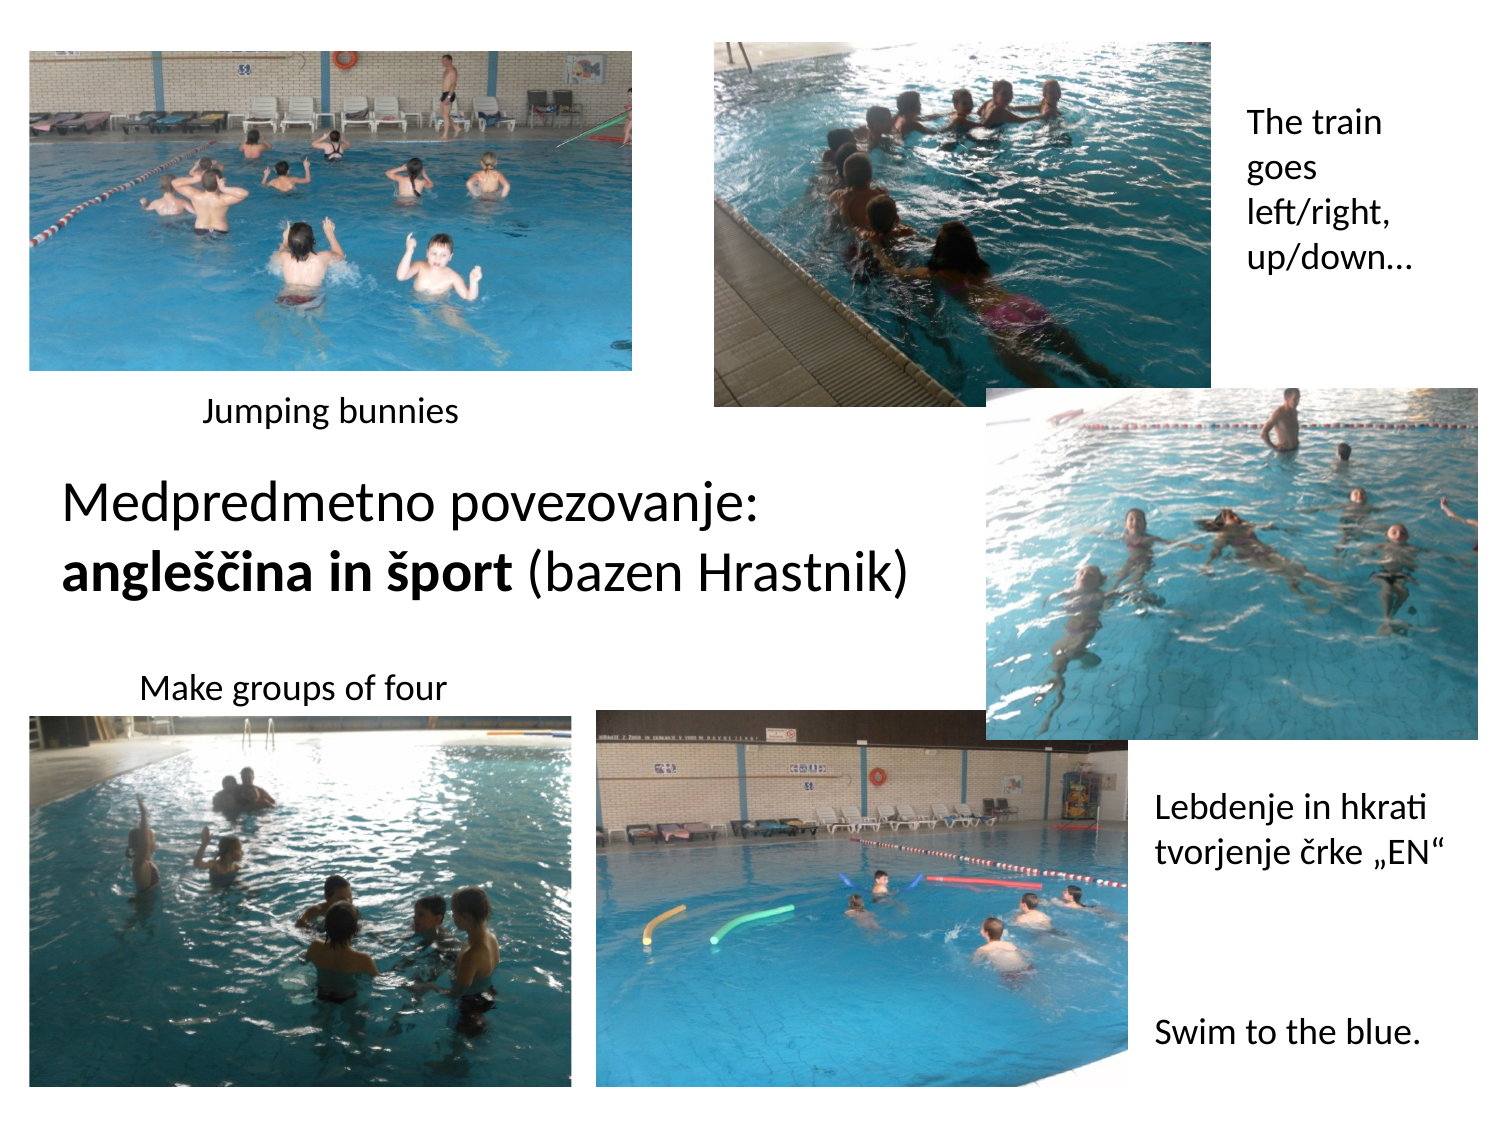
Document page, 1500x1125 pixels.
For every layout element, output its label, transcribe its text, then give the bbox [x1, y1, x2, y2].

text_box Medpredmetno povezovanje: angleščina in šport (bazen Hrastnik) [47, 456, 933, 611]
text_box Make groups of four [124, 655, 555, 714]
picture [29, 715, 572, 1087]
text_box Jumping bunnies [106, 380, 555, 439]
text_box Lebdenje in hkrati tvorjenje črke „EN“ Swim to the blue. [1139, 775, 1478, 1060]
picture [596, 42, 1478, 1087]
picture [29, 51, 633, 371]
text_box The train goes left/right, up/down… [1231, 89, 1447, 285]
